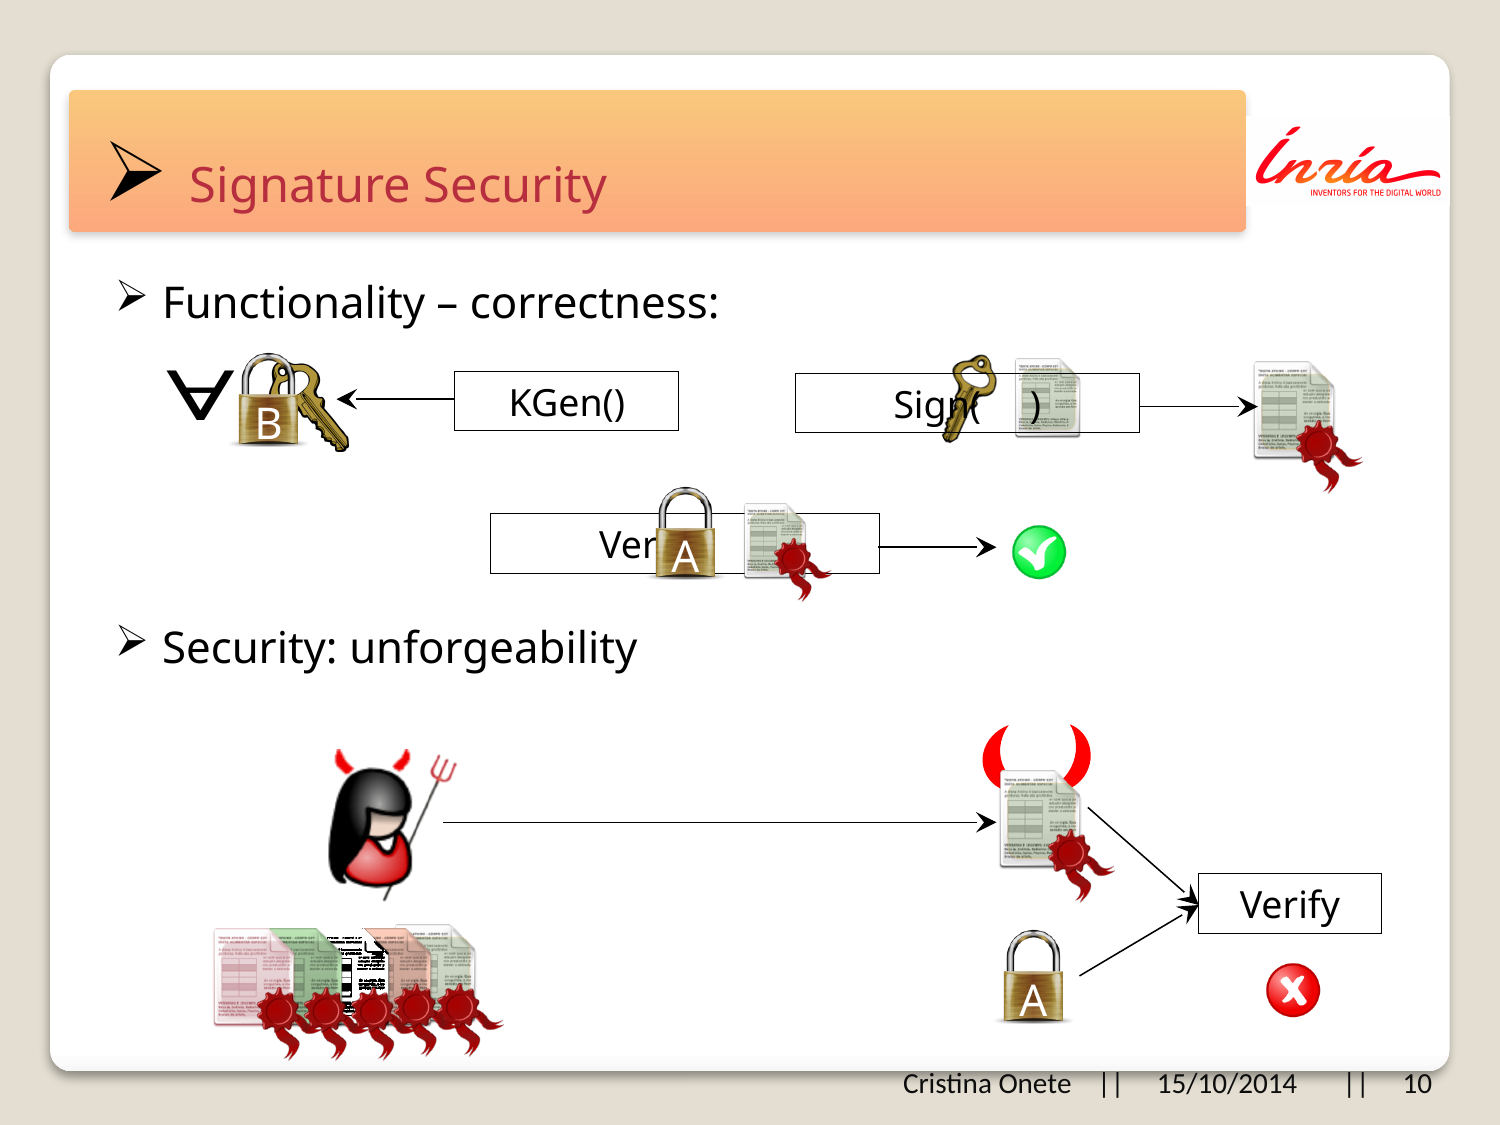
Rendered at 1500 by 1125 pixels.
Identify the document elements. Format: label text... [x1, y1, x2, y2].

text_box Functionality – correctness: [100, 267, 1436, 335]
picture [1245, 361, 1364, 495]
picture [1263, 960, 1324, 1021]
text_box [1087, 807, 1200, 904]
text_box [310, 928, 357, 1055]
picture [916, 350, 1091, 444]
picture [1246, 116, 1450, 206]
text_box [1066, 720, 1095, 769]
text_box Verify [1205, 873, 1382, 934]
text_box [985, 928, 1080, 1034]
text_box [405, 928, 447, 1050]
picture [312, 739, 463, 906]
picture [737, 503, 833, 603]
picture [417, 1050, 433, 1058]
picture [460, 1050, 476, 1058]
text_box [638, 485, 732, 591]
picture [375, 1055, 389, 1062]
picture [269, 361, 349, 452]
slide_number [803, 1046, 1447, 1107]
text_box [220, 351, 315, 447]
picture [1008, 521, 1069, 582]
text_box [206, 928, 310, 1055]
picture [991, 769, 1093, 904]
picture [328, 1055, 342, 1062]
picture [491, 1008, 505, 1036]
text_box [1079, 904, 1200, 977]
picture [281, 1055, 295, 1062]
text_box Security: unforgeability [100, 612, 1436, 680]
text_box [387, 924, 491, 1050]
title Signature Security [175, 146, 1282, 220]
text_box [357, 928, 405, 1055]
text_box [979, 721, 1013, 779]
